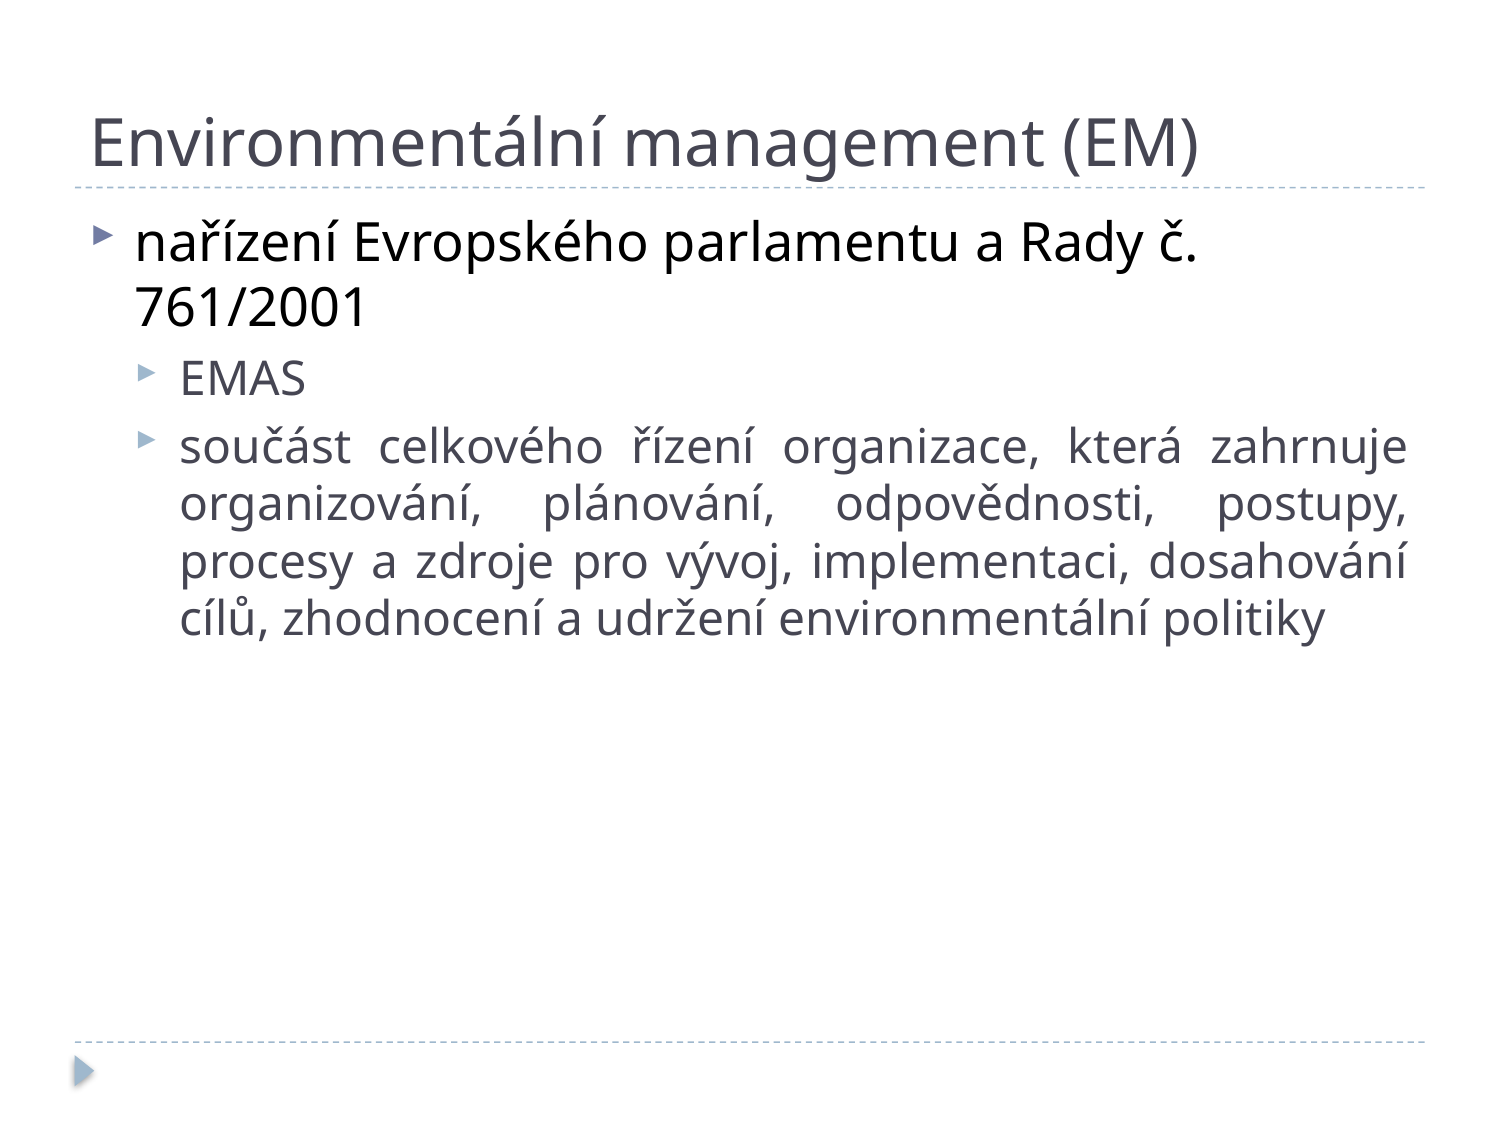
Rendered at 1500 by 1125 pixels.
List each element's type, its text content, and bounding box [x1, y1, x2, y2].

list nařízení Evropského parlamentu a Rady č. 761/2001 EMAS součást celkového řízení organizace, která zahrnuje organizování, plánování, odpovědnosti, postupy, procesy a zdroje pro vývoj, implementaci, dosahování cílů, zhodnocení a udržení environmentální politiky [75, 200, 1425, 1010]
title Environmentální management (EM) [75, 24, 1425, 188]
